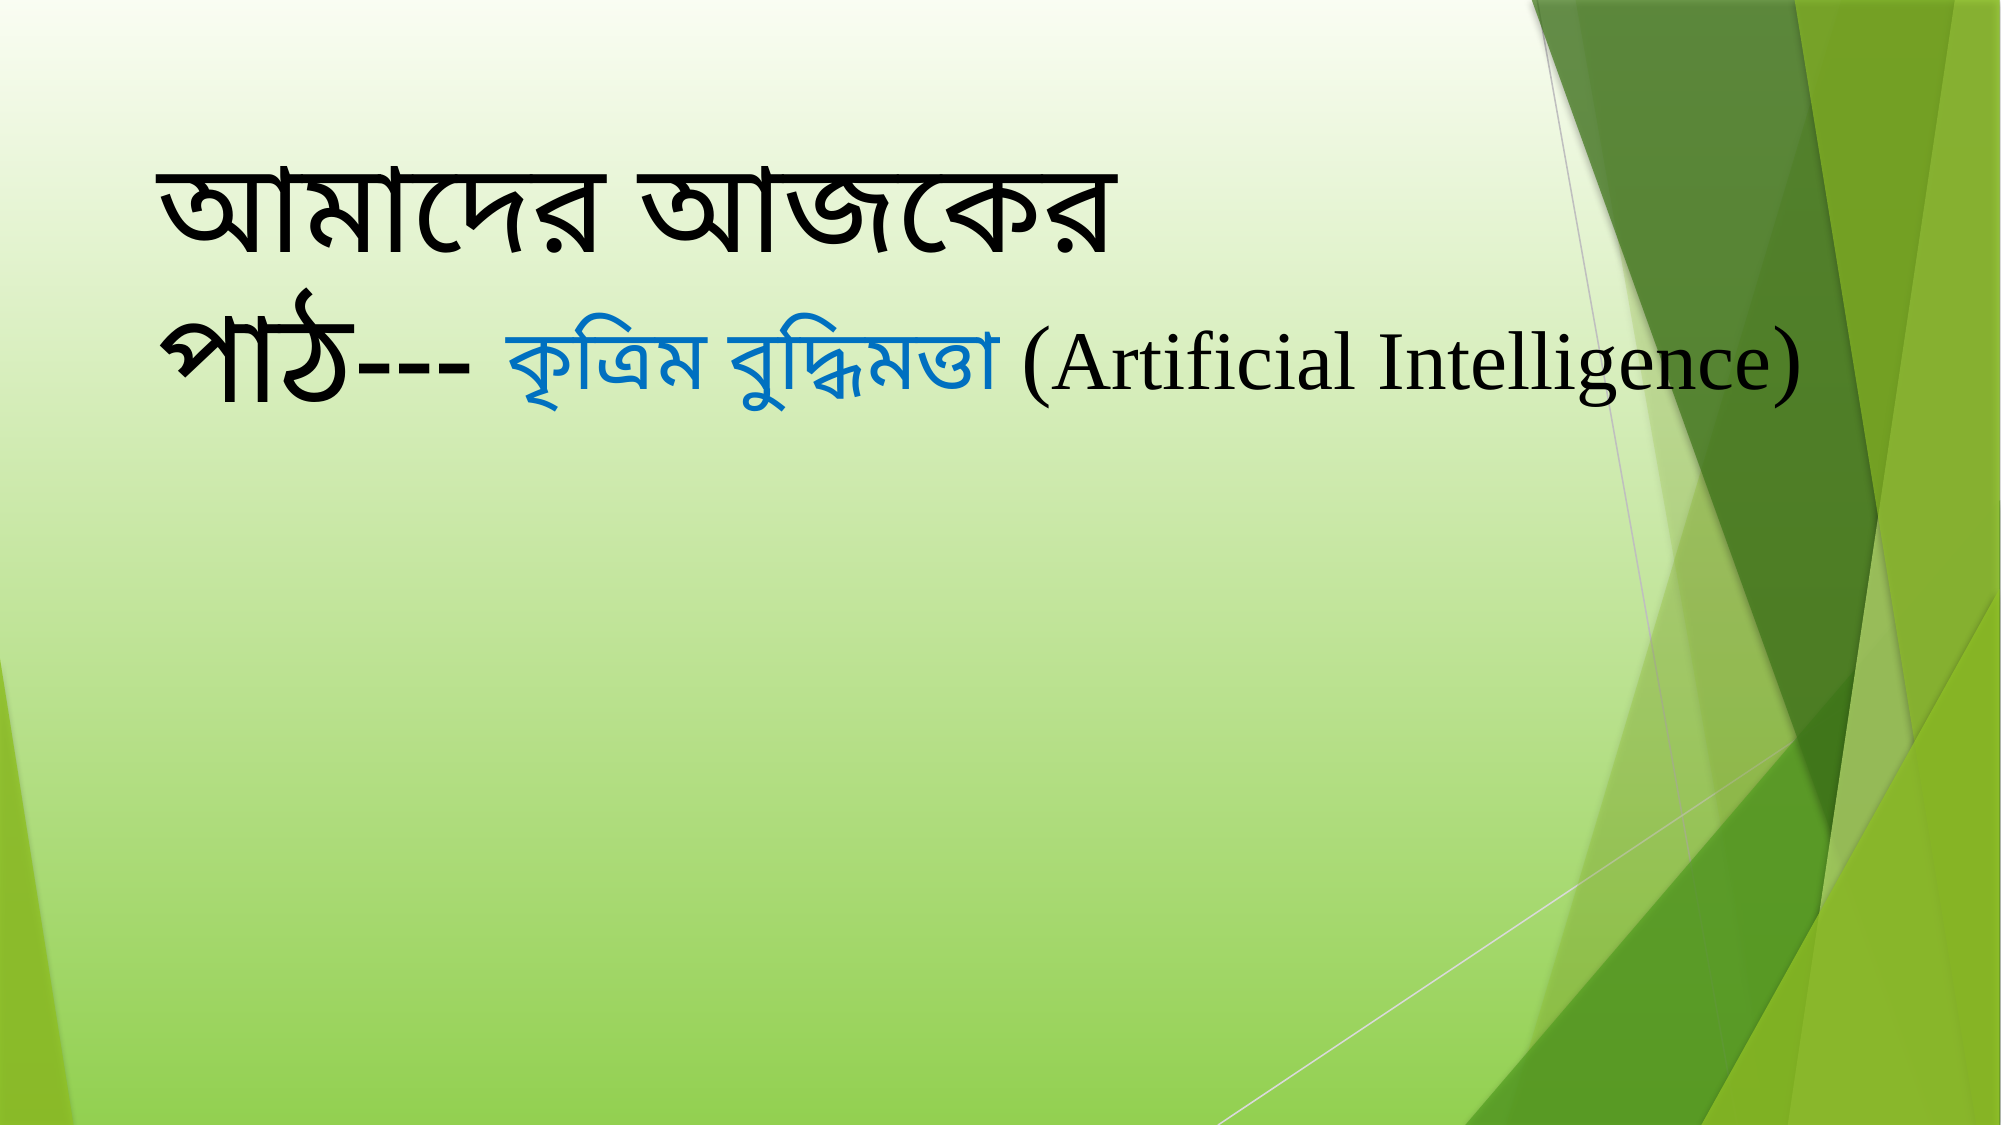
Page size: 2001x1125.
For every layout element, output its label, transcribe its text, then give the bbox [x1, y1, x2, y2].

text_box কৃত্রিম বুদ্ধিমত্তা (Artificial Intelligence) [1417, 290, 1905, 416]
text_box আমাদের আজকের পাঠ--- [142, 119, 1417, 435]
